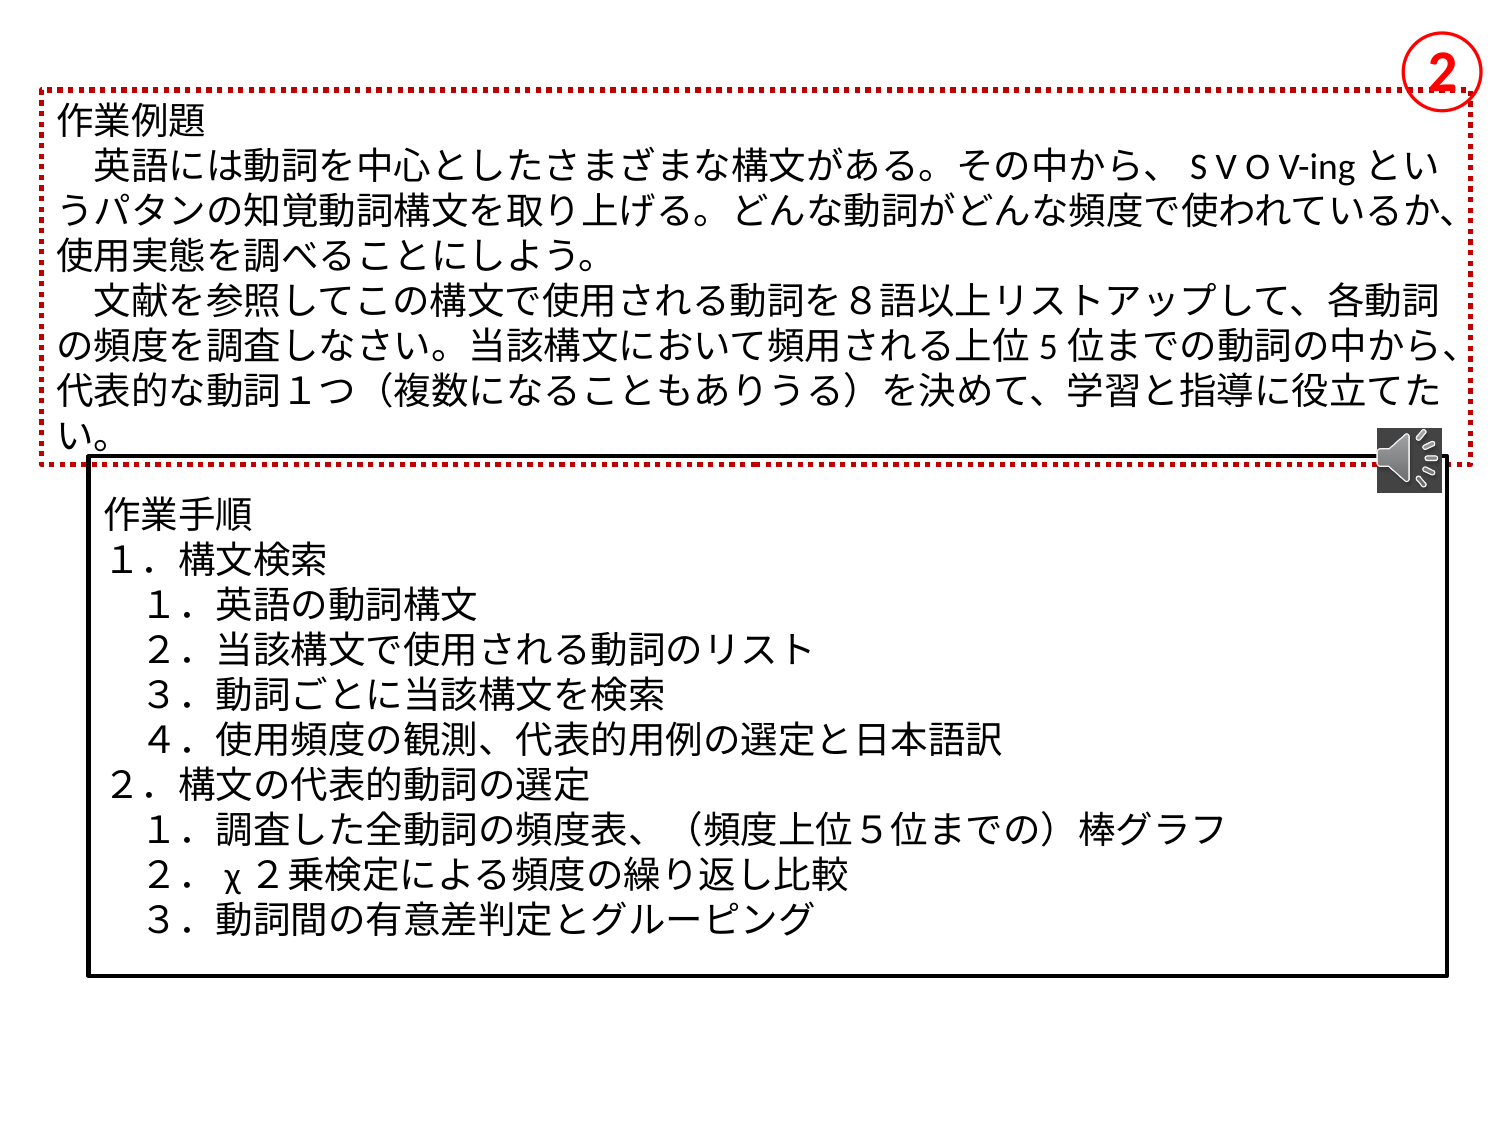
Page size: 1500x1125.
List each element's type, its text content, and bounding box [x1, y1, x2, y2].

text_box 作業手順 １．構文検索 １．英語の動詞構文 ２．当該構文で使用される動詞のリスト ３．動詞ごとに当該構文を検索 ４．使用頻度の観測、代表的用例の選定と日本語訳 ２．構文の代表的動詞の選定 １．調査した全動詞の頻度表、（頻度上位５位までの）棒グラフ ２．χ２乗検定による頻度の繰り返し比較 ３．動詞間の有意差判定とグルーピング [86, 454, 1449, 978]
text_box 作業例題 英語には動詞を中心としたさまざまな構文がある。その中から、S V O V-ingというパタンの知覚動詞構文を取り上げる。どんな動詞がどんな頻度で使われているか、使用実態を調べることにしよう。 文献を参照してこの構文で使用される動詞を８語以上リストアップして、各動詞の頻度を調査しなさい。当該構文において頻用される上位5位までの動詞の中から、代表的な動詞１つ（複数になることもありうる）を決めて、学習と指導に役立てたい。 [41, 89, 1471, 465]
text_box ② [1372, 7, 1500, 123]
picture [1375, 426, 1443, 494]
